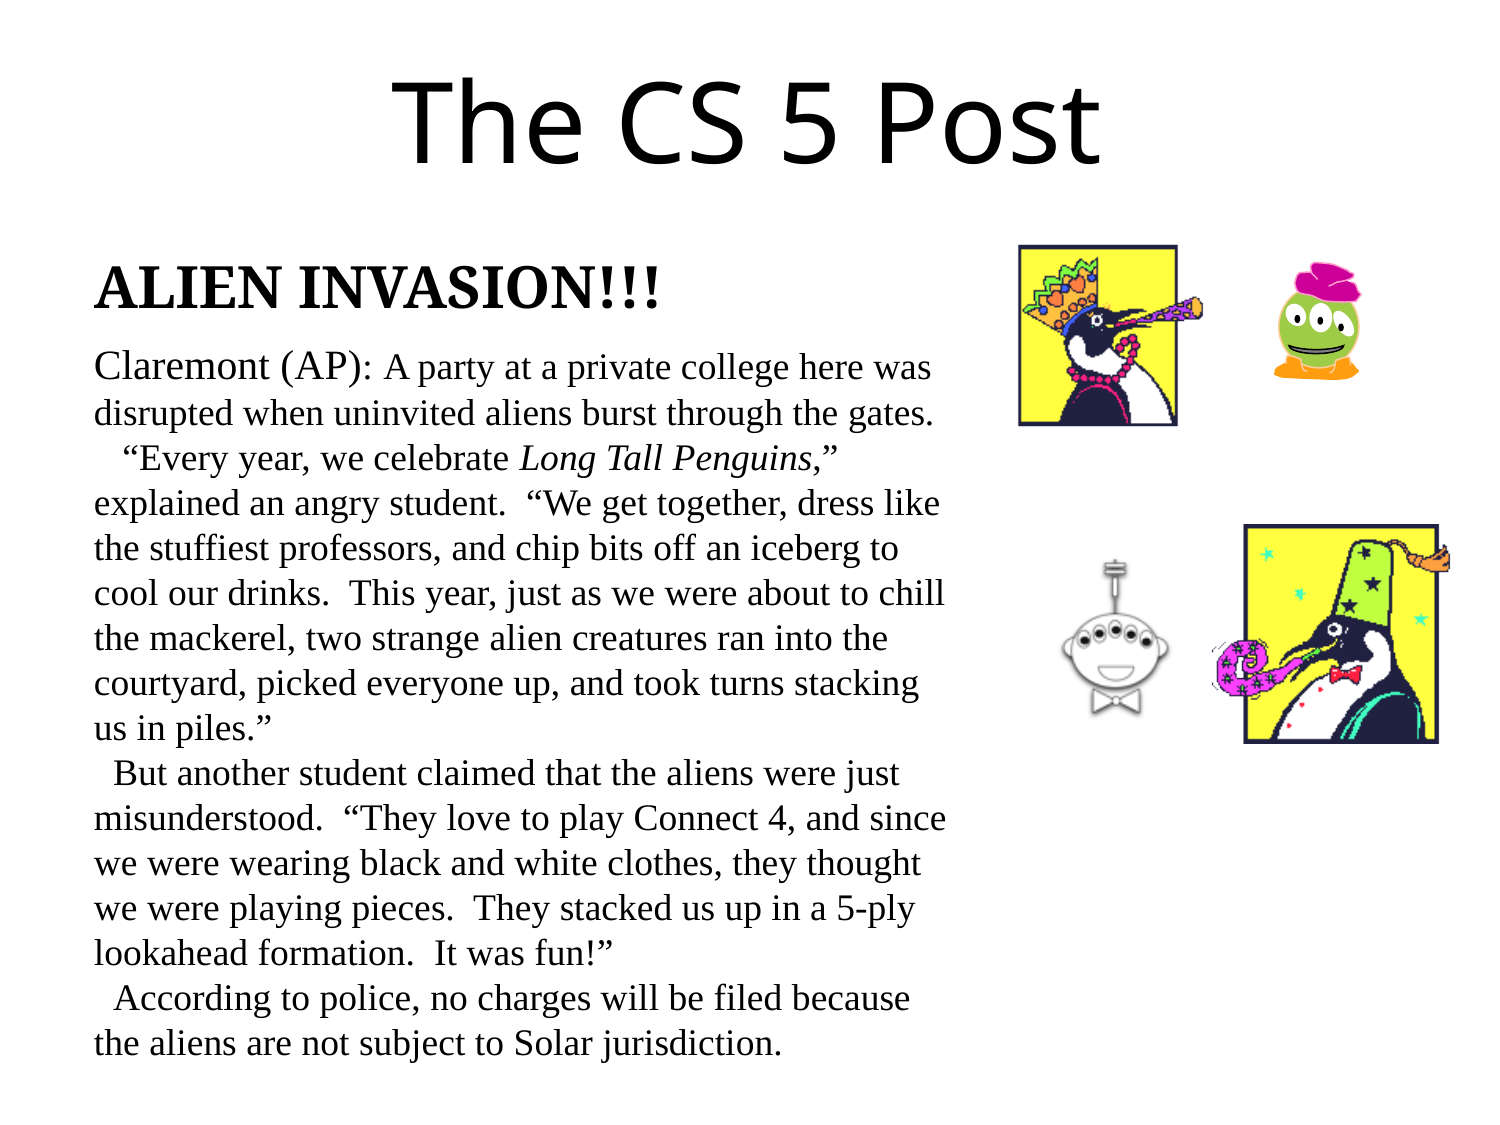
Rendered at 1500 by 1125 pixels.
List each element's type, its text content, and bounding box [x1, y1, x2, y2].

text_box ALIEN INVASION!!! [87, 249, 963, 337]
picture [1187, 524, 1452, 744]
text_box Claremont (AP): A party at a private college here was disrupted when uninvited aliens burst through the gates. “Every year, we celebrate Long Tall Penguins,” explained an angry student. “We get together, dress like the stuffiest professors, and chip bits off an iceberg to cool our drinks. This year, just as we were about to chill the mackerel, two strange alien creatures ran into the courtyard, picked everyone up, and took turns stacking us in piles.” But another student claimed that the aliens were just misunderstood. “They love to play Connect 4, and since we were wearing black and white clothes, they thought we were playing pieces. They stacked us up in a 5-ply lookahead formation. It was fun!” According to police, no charges will be filed because the aliens are not subject to Solar jurisdiction. [87, 337, 963, 1075]
picture [1012, 237, 1263, 434]
title The CS 5 Post [112, 0, 1388, 238]
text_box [1274, 262, 1362, 380]
picture [1049, 549, 1181, 729]
